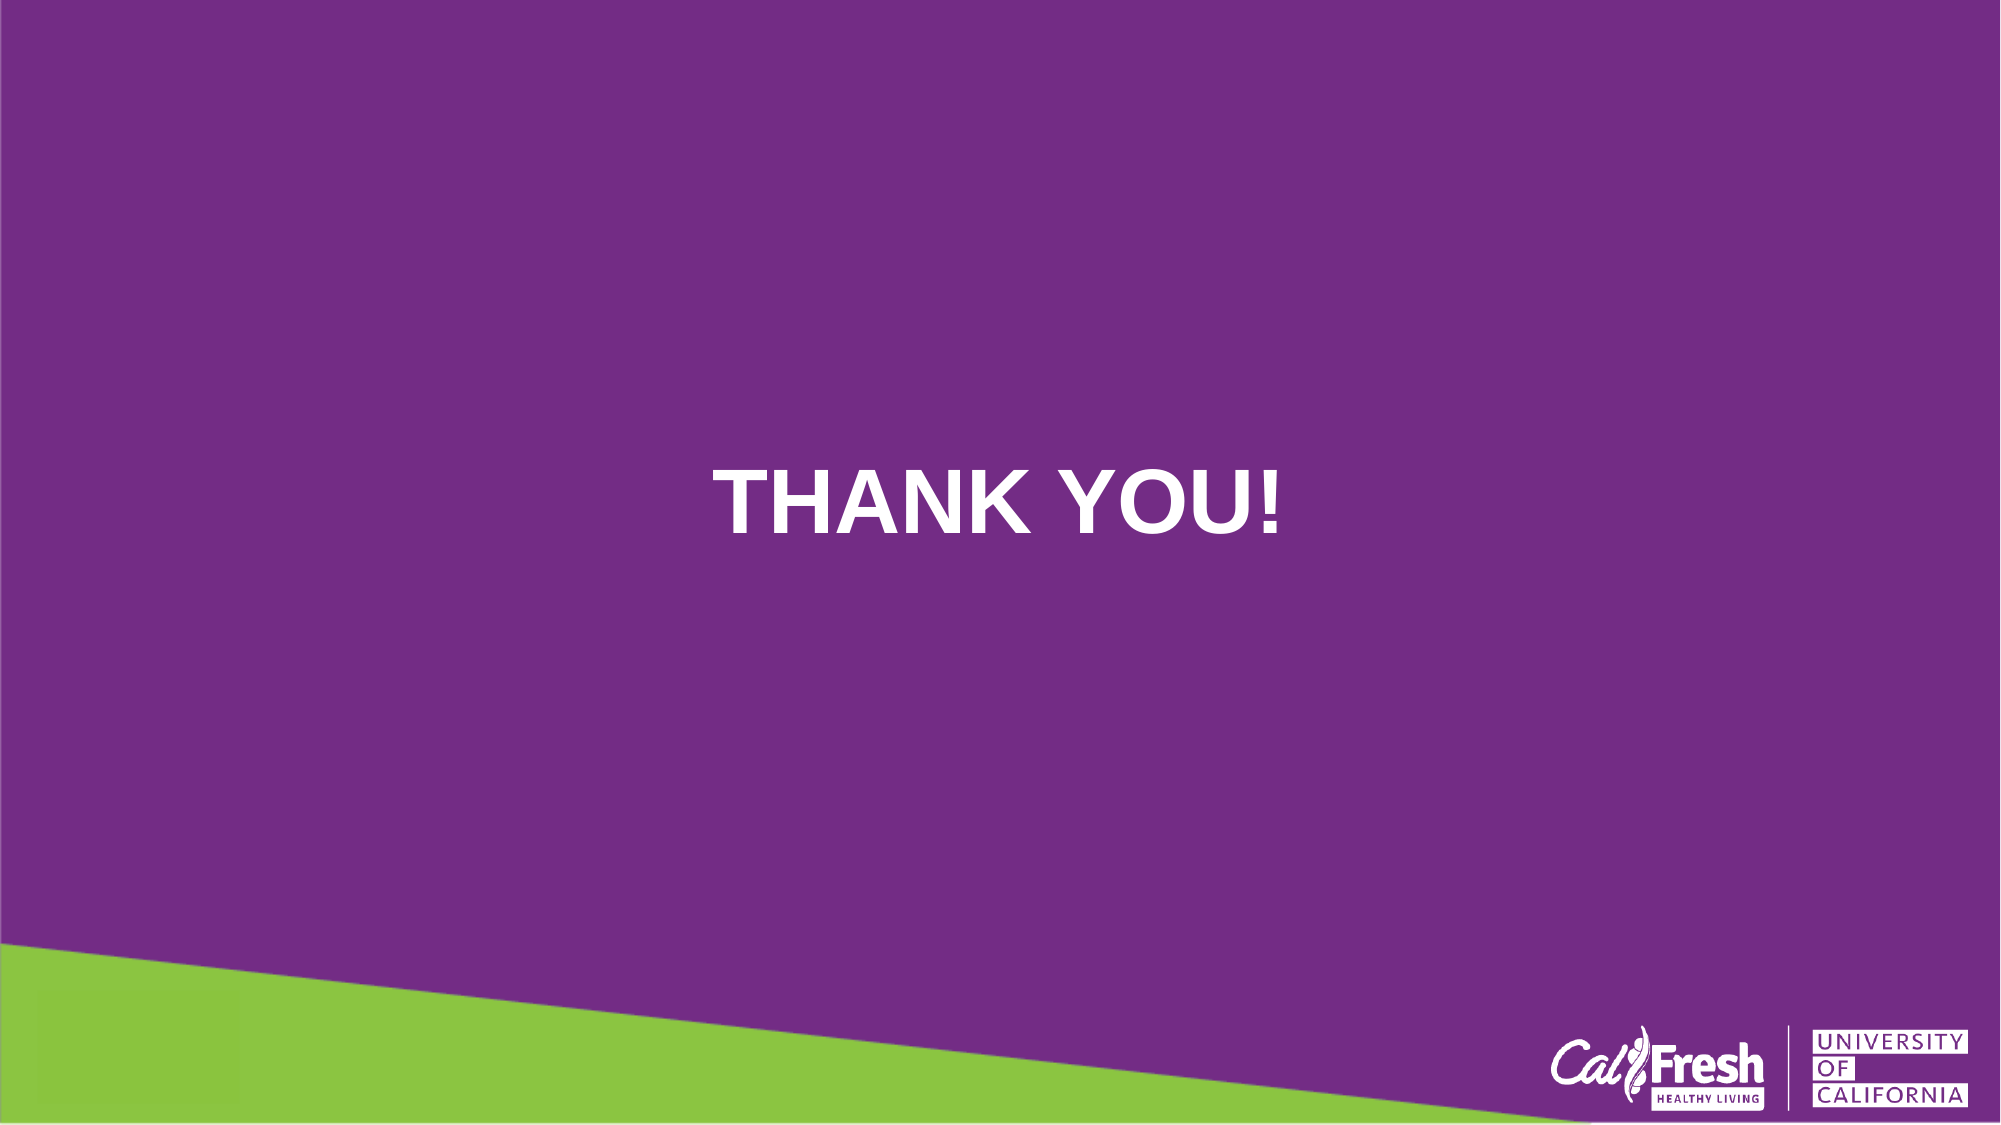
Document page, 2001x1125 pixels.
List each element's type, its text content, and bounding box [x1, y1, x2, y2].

picture [0, 0, 2001, 1125]
title THANK YOU! [0, 395, 1999, 613]
